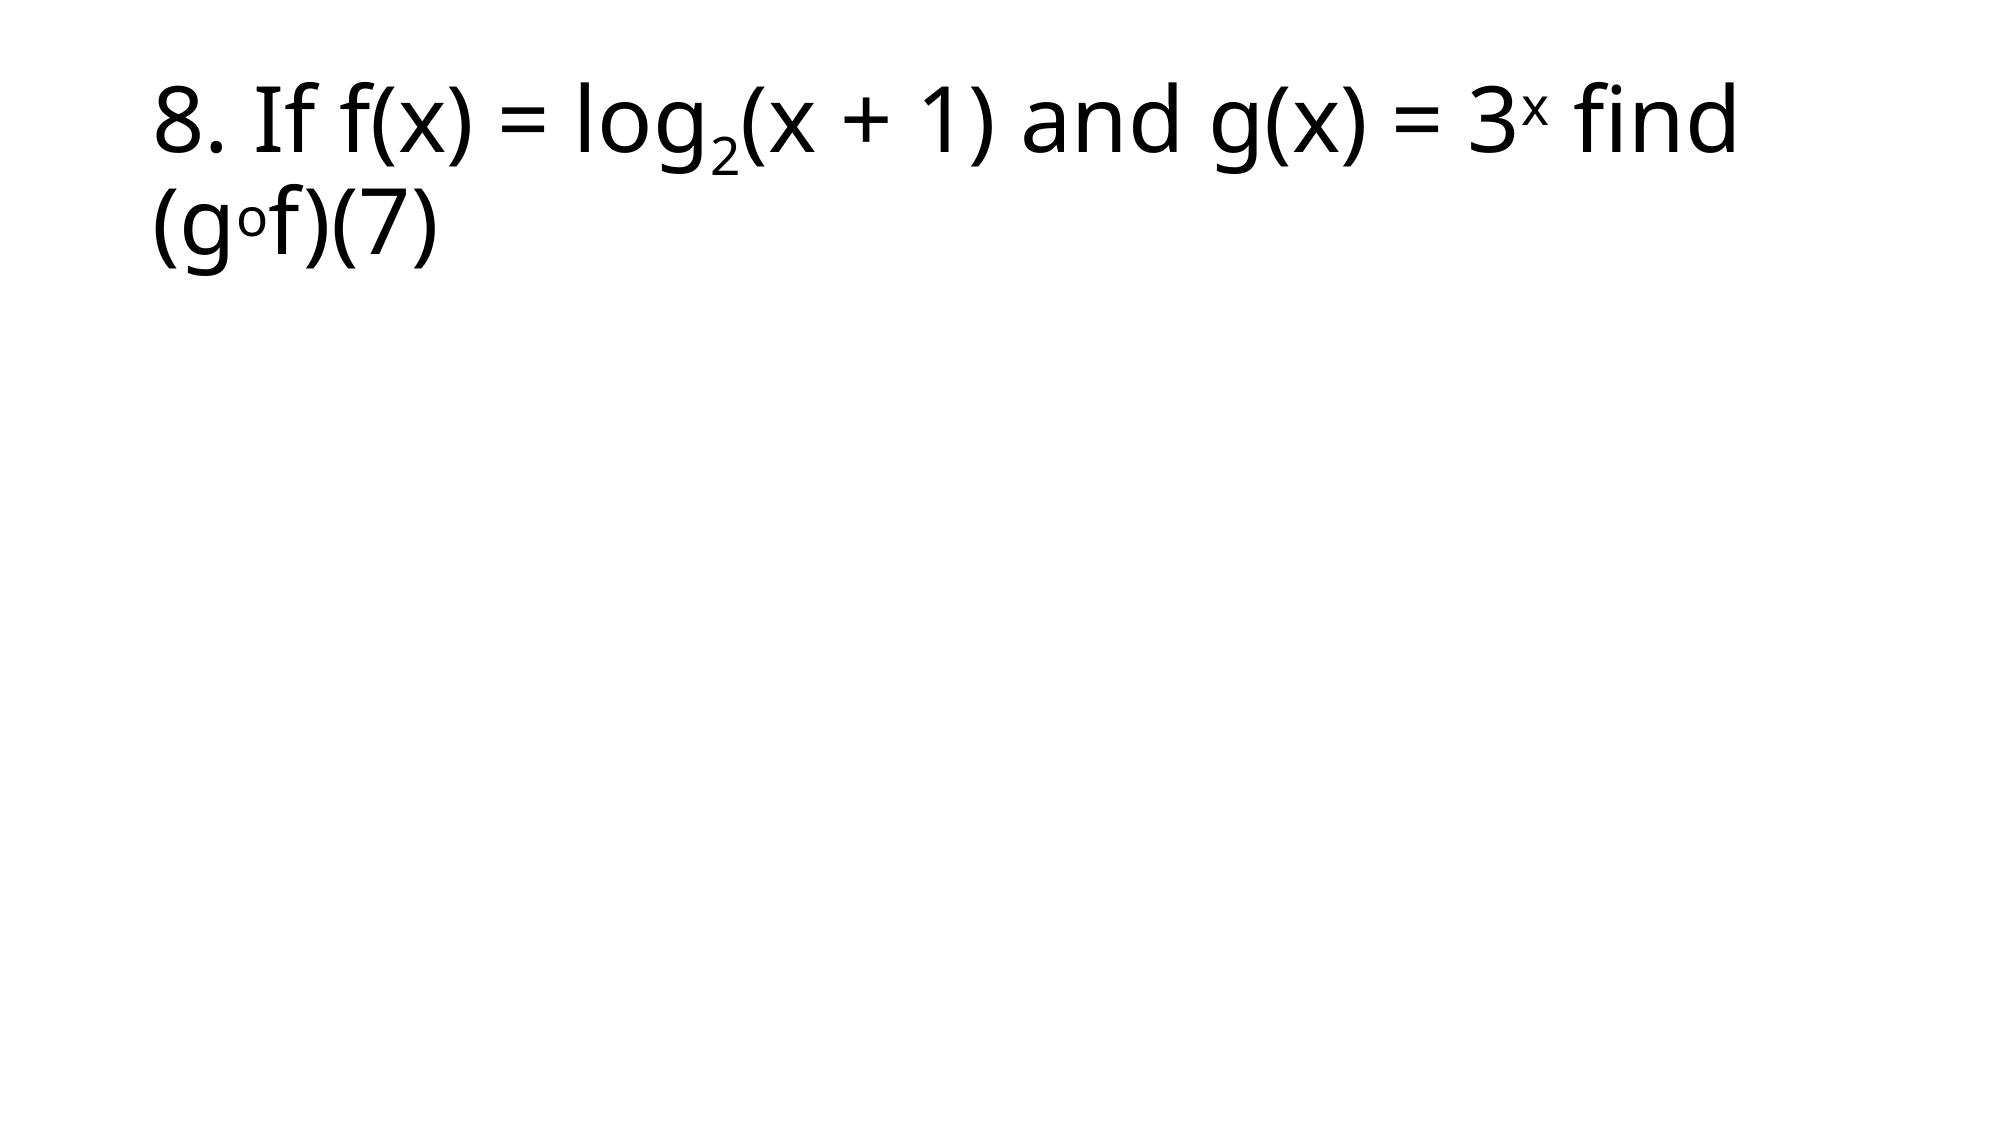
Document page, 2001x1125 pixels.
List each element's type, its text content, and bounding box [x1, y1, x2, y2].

title 8. If f(x) = log2(x + 1) and g(x) = 3x find (gof)(7) [137, 59, 1863, 278]
